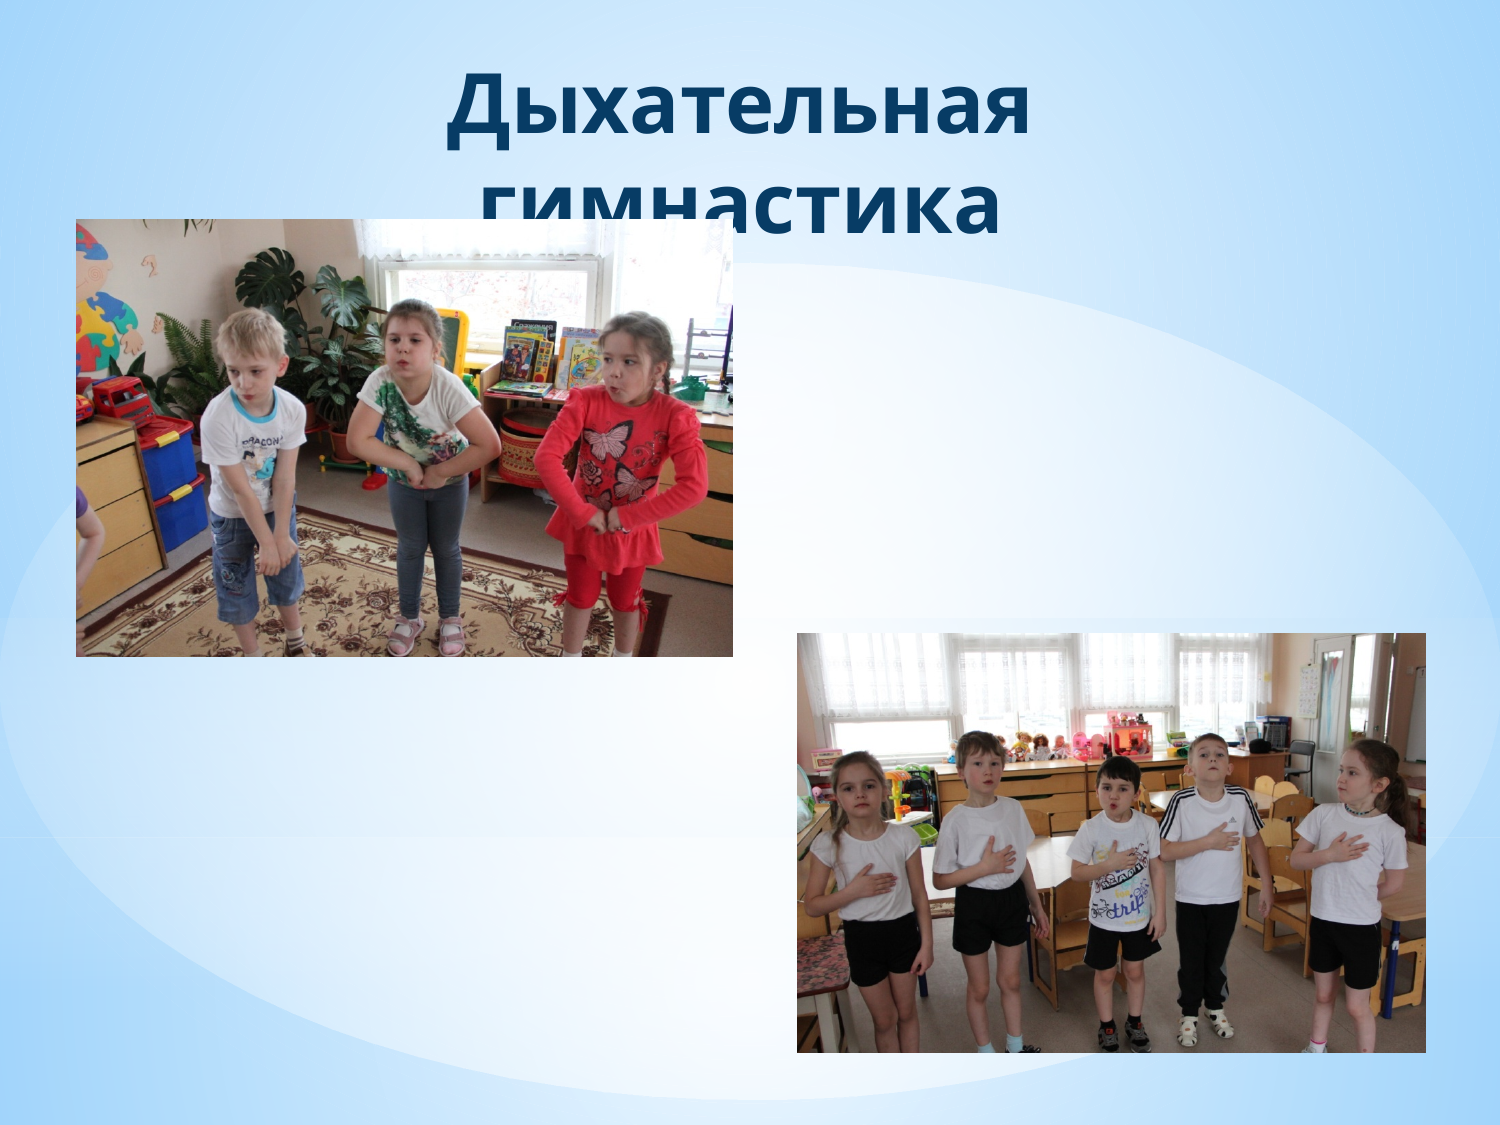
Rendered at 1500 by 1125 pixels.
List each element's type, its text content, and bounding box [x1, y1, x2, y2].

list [76, 219, 733, 658]
title Дыхательная гимнастика [206, 42, 1275, 231]
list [796, 633, 1427, 1053]
